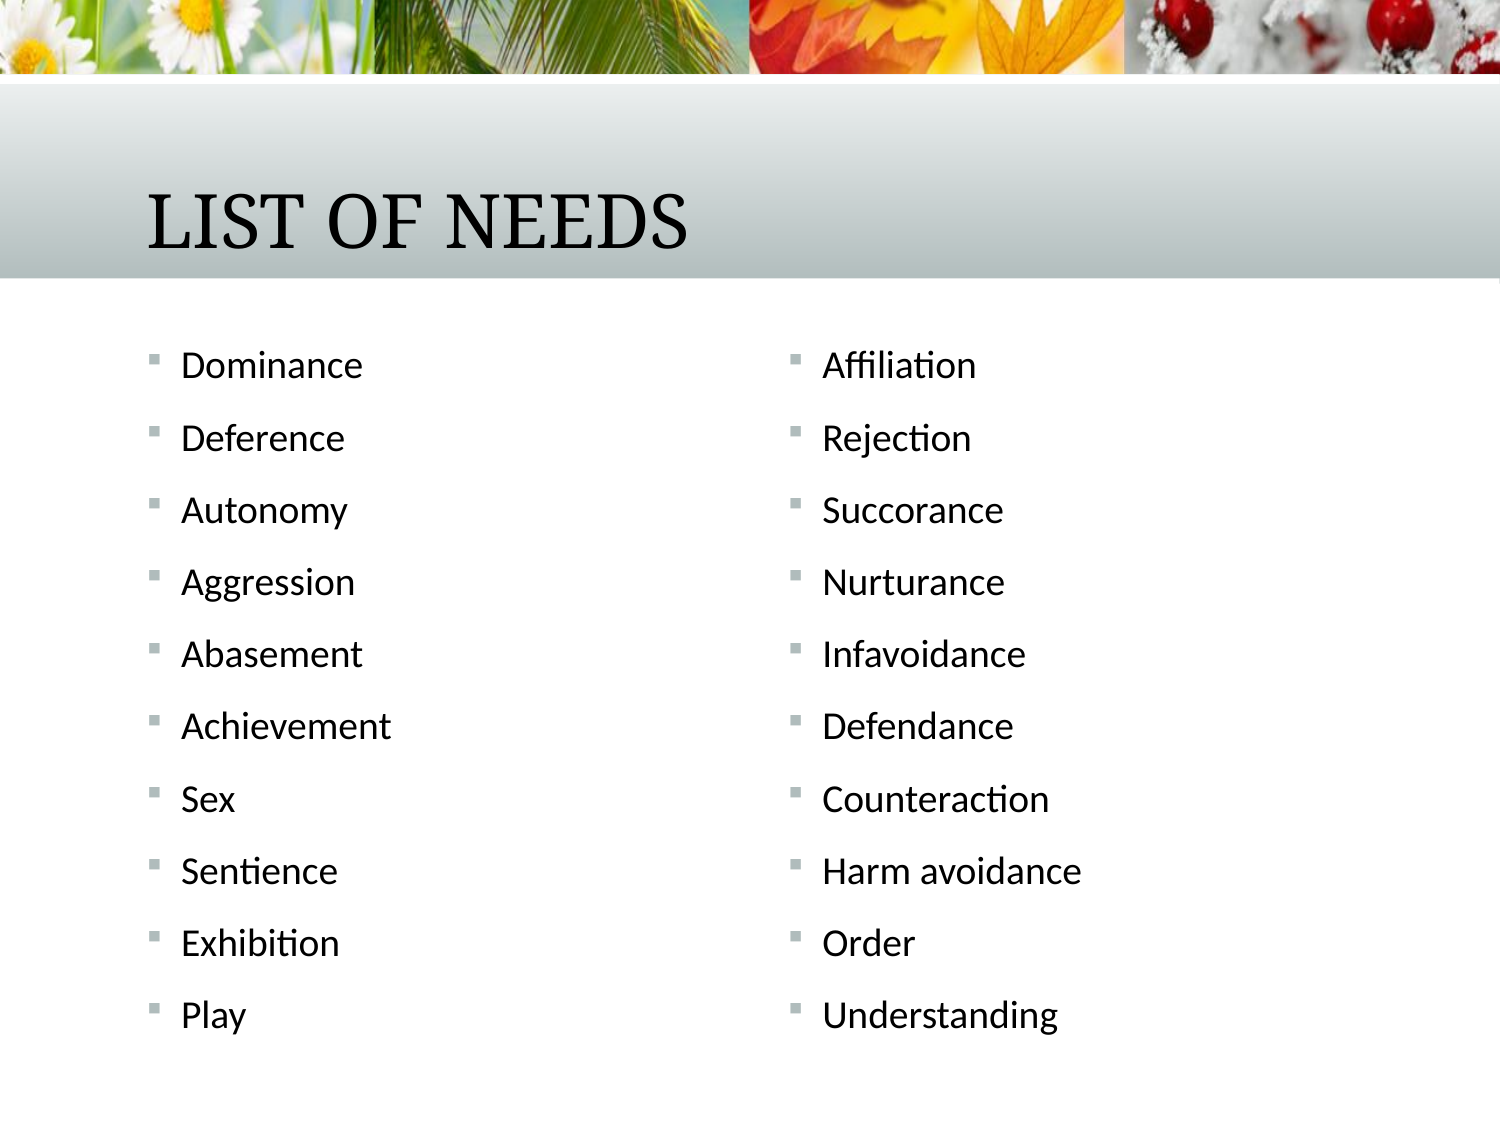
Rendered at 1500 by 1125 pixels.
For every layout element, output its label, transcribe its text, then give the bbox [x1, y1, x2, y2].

picture [0, 0, 1500, 74]
title List of Needs [131, 92, 1369, 273]
list Affiliation Rejection Succorance Nurturance Infavoidance Defendance Counteraction Harm avoidance Order Understanding [772, 337, 1369, 1050]
list Dominance Deference Autonomy Aggression Abasement Achievement Sex Sentience Exhibition Play [131, 337, 728, 1050]
